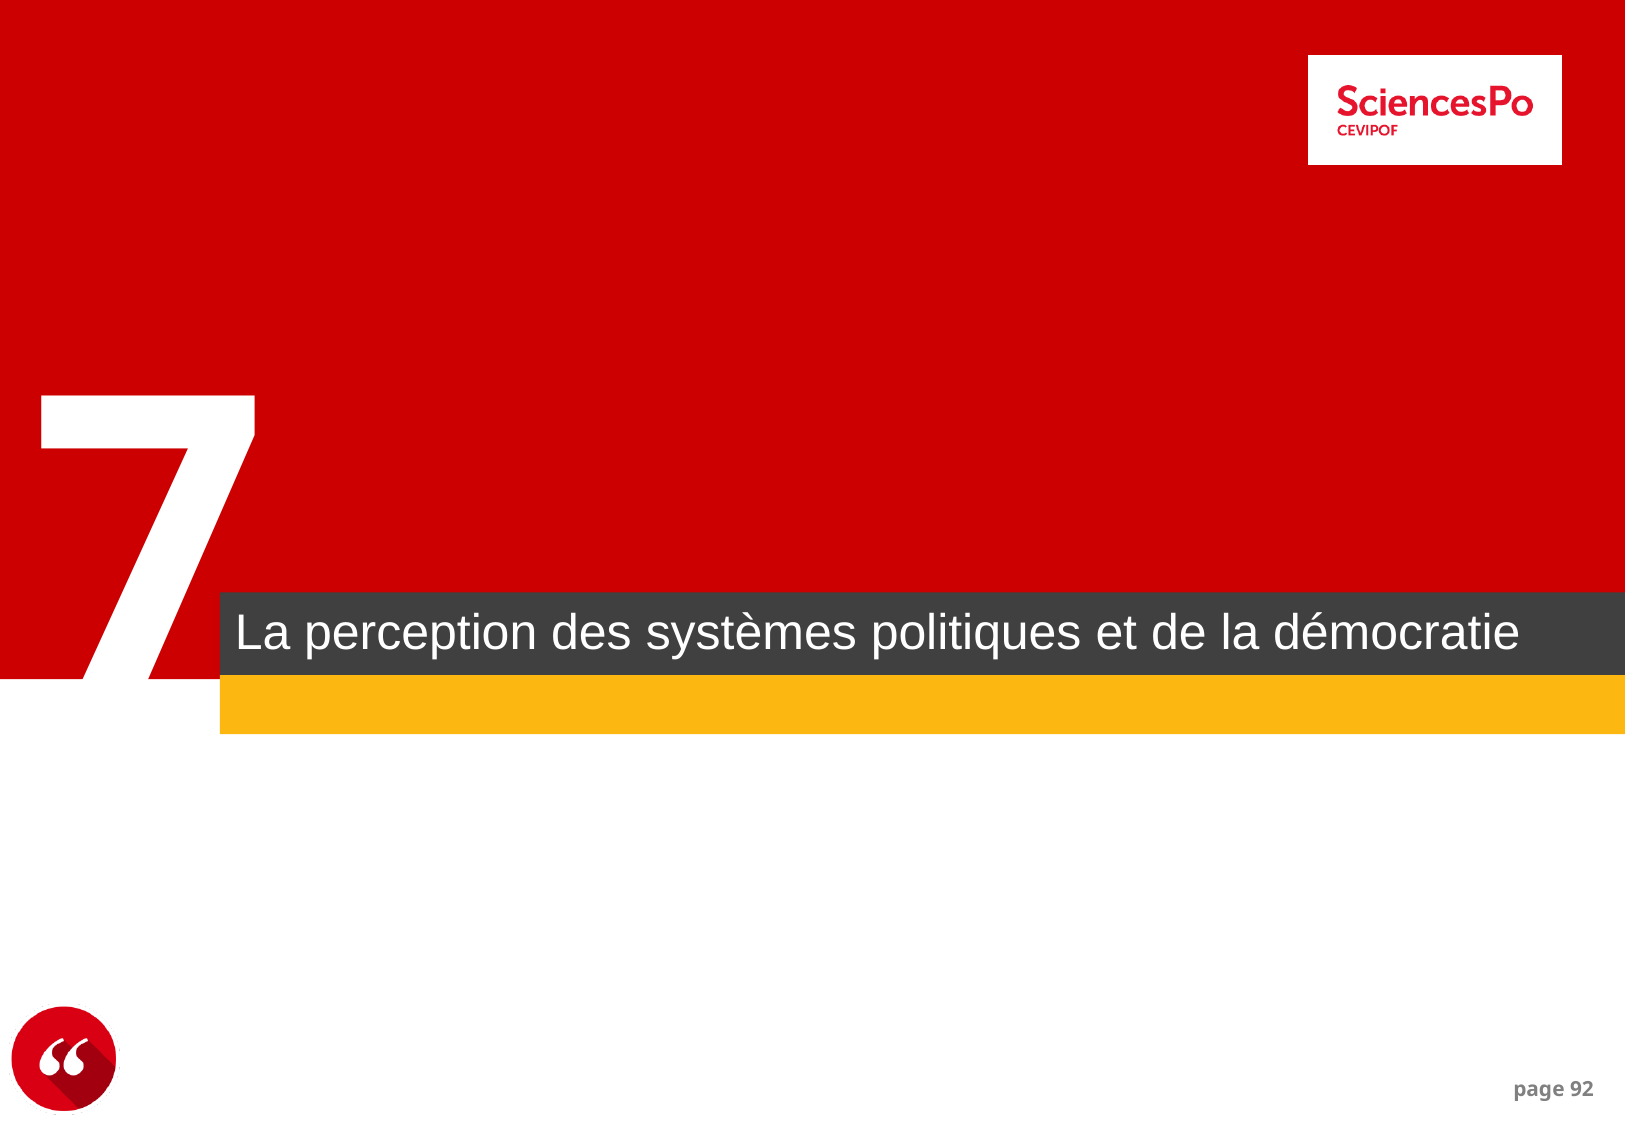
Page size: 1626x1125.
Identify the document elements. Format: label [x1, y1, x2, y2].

picture [7, 1002, 120, 1115]
picture [1308, 55, 1562, 165]
text_box [16, 269, 1625, 784]
